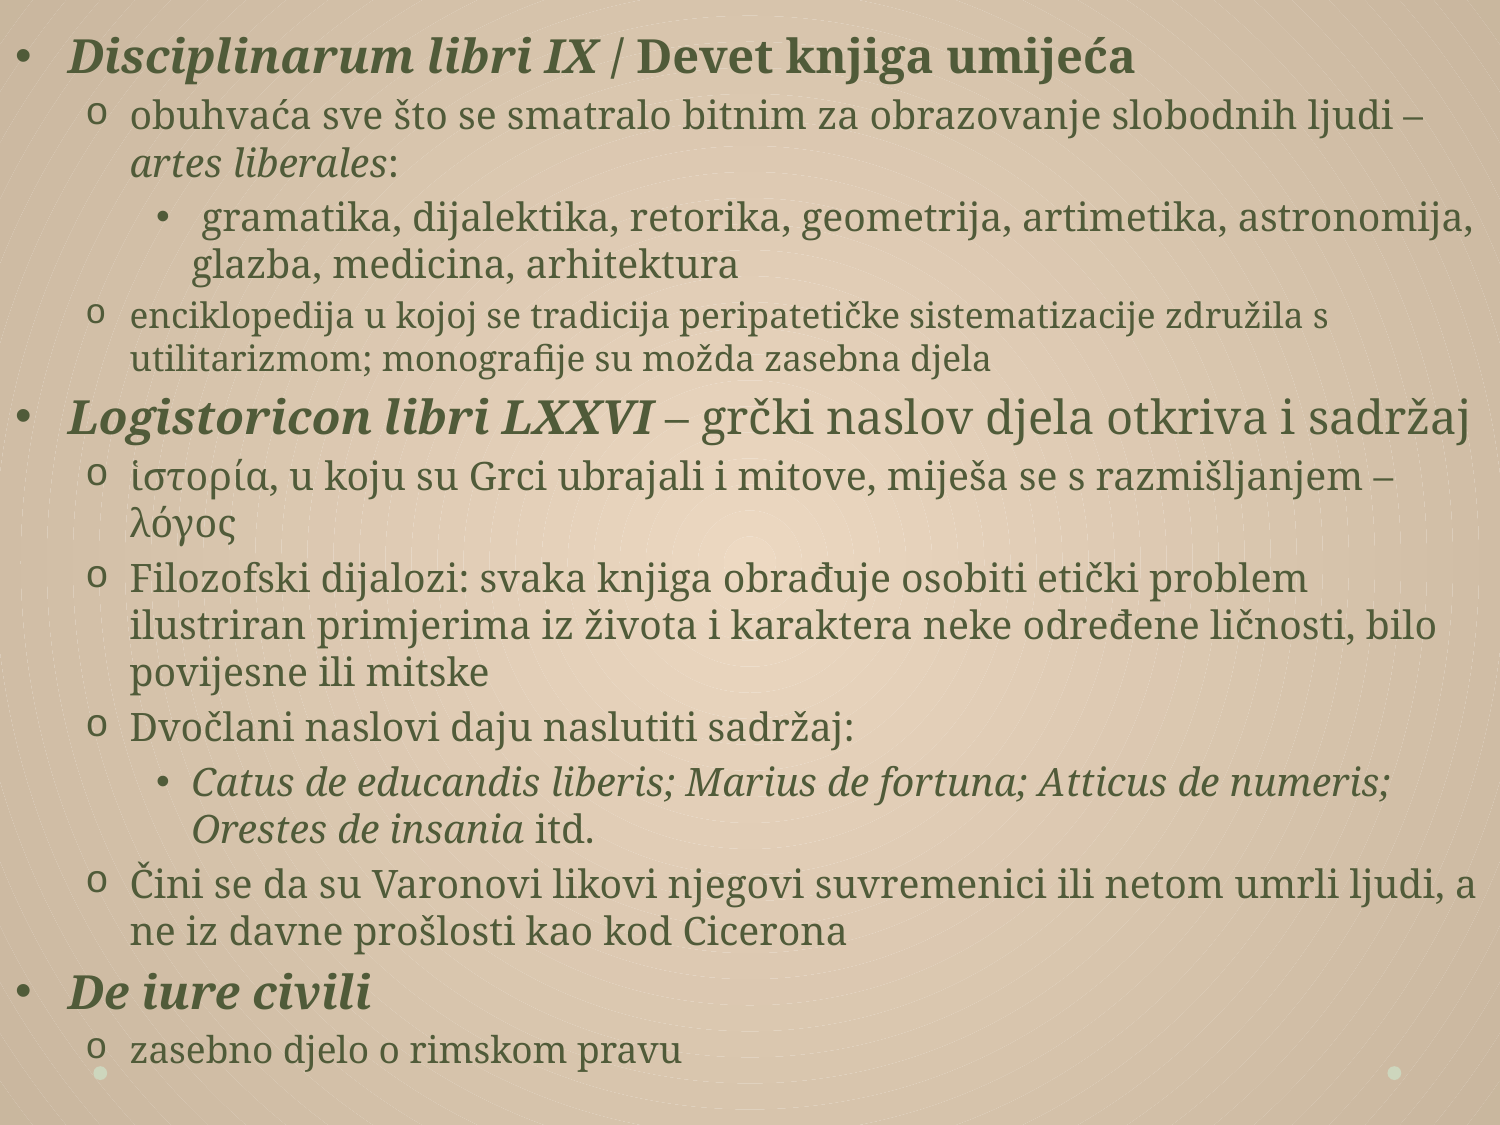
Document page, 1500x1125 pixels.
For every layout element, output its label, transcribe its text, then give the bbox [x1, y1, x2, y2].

list Disciplinarum libri IX / Devet knjiga umijeća obuhvaća sve što se smatralo bitnim za obrazovanje slobodnih ljudi – artes liberales: gramatika, dijalektika, retorika, geometrija, artimetika, astronomija, glazba, medicina, arhitektura enciklopedija u kojoj se tradicija peripatetičke sistematizacije združila s utilitarizmom; monografije su možda zasebna djela Logistoricon libri LXXVI – grčki naslov djela otkriva i sadržaj ἱστoρία, u koju su Grci ubrajali i mitove, miješa se s razmišljanjem – λόγος Filozofski dijalozi: svaka knjiga obrađuje osobiti etički problem ilustriran primjerima iz života i karaktera neke određene ličnosti, bilo povijesne ili mitske Dvočlani naslovi daju naslutiti sadržaj: Catus de educandis liberis; Marius de fortuna; Atticus de numeris; Orestes de insania itd. Čini se da su Varonovi likovi njegovi suvremenici ili netom umrli ljudi, a ne iz davne prošlosti kao kod Cicerona De iure civili zasebno djelo o rimskom pravu [0, 19, 1500, 1125]
